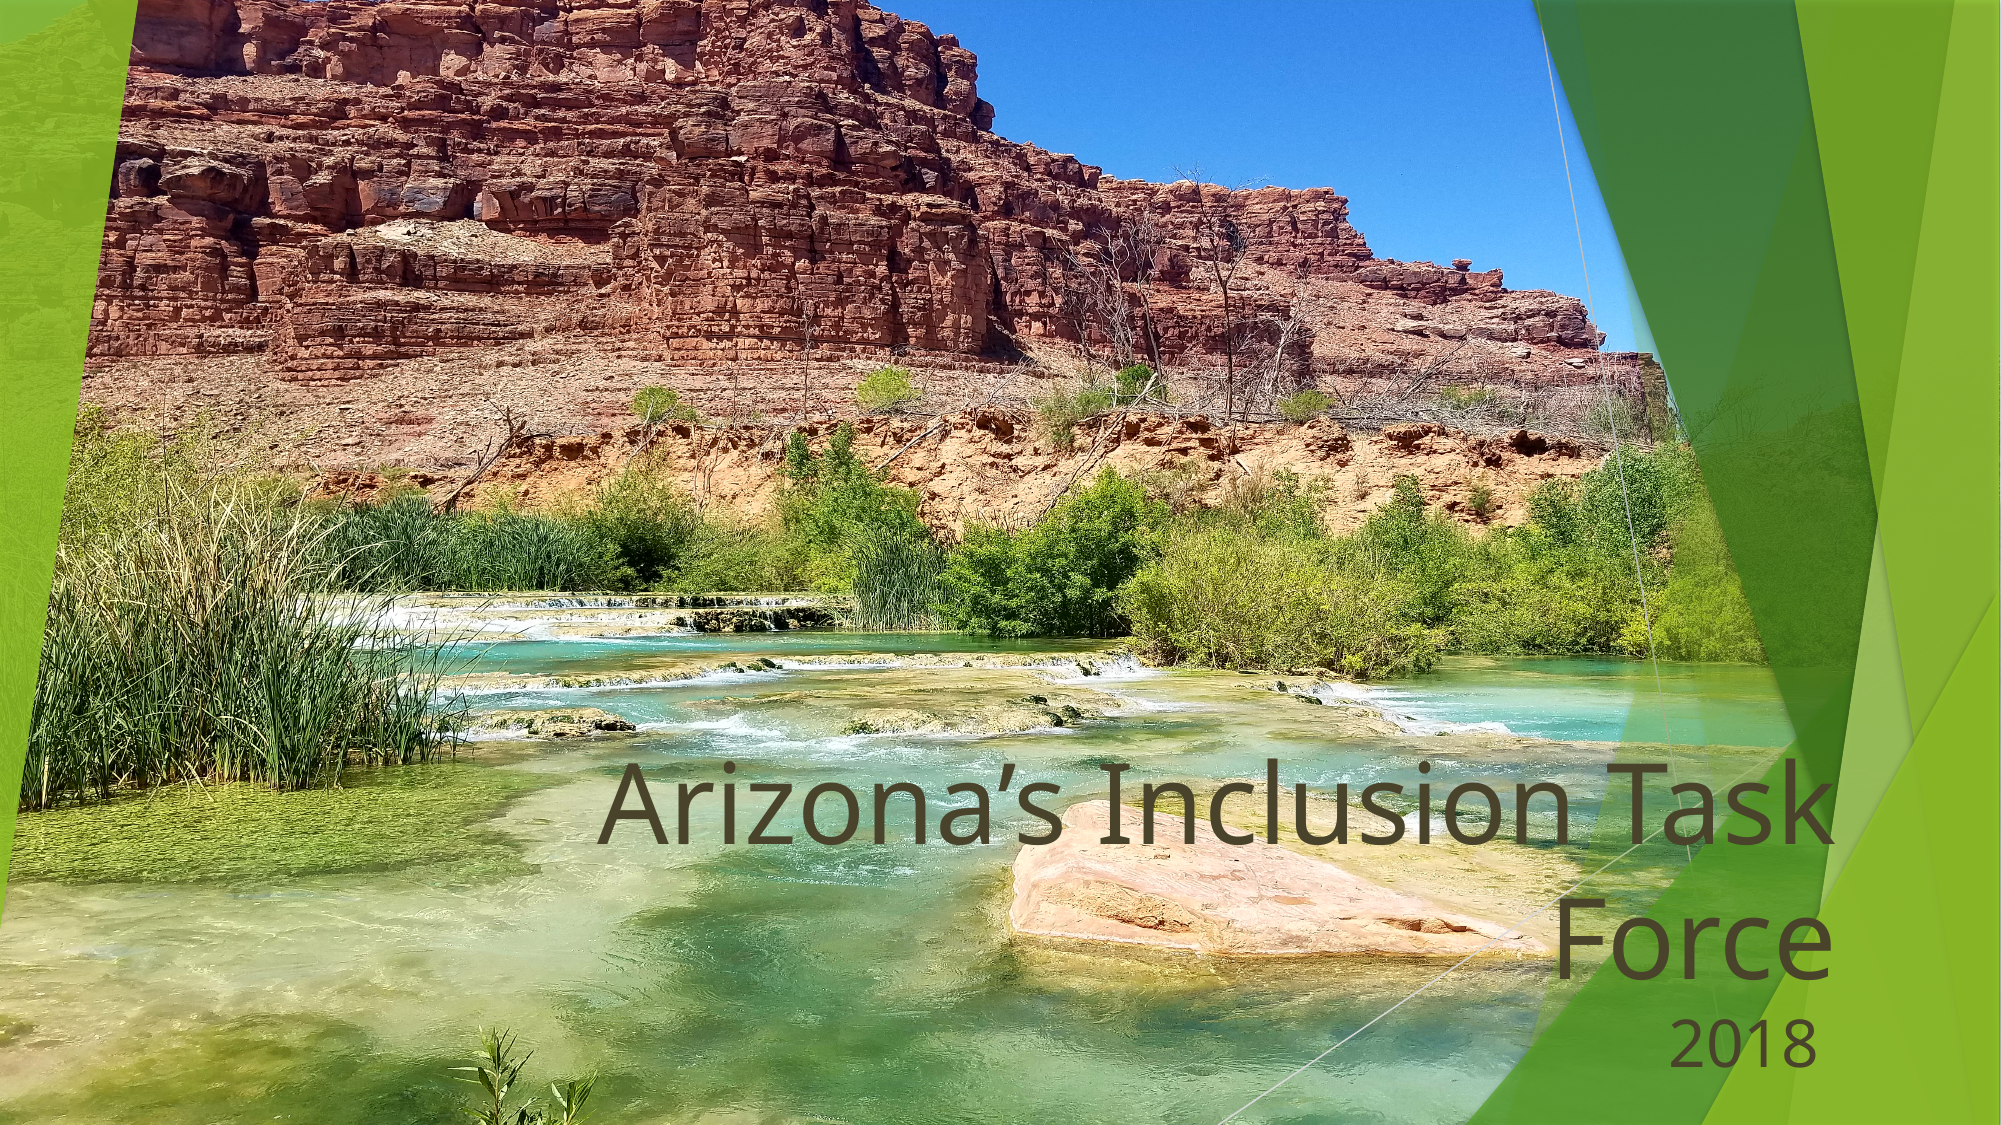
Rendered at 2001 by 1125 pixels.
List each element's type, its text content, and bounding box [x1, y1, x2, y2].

subtitle 2018 [1653, 994, 1835, 1094]
picture [1221, 1010, 1540, 1125]
picture [0, 0, 1650, 1125]
picture [1547, 46, 1674, 635]
title Arizona’s Inclusion Task Force [578, 739, 1853, 1010]
